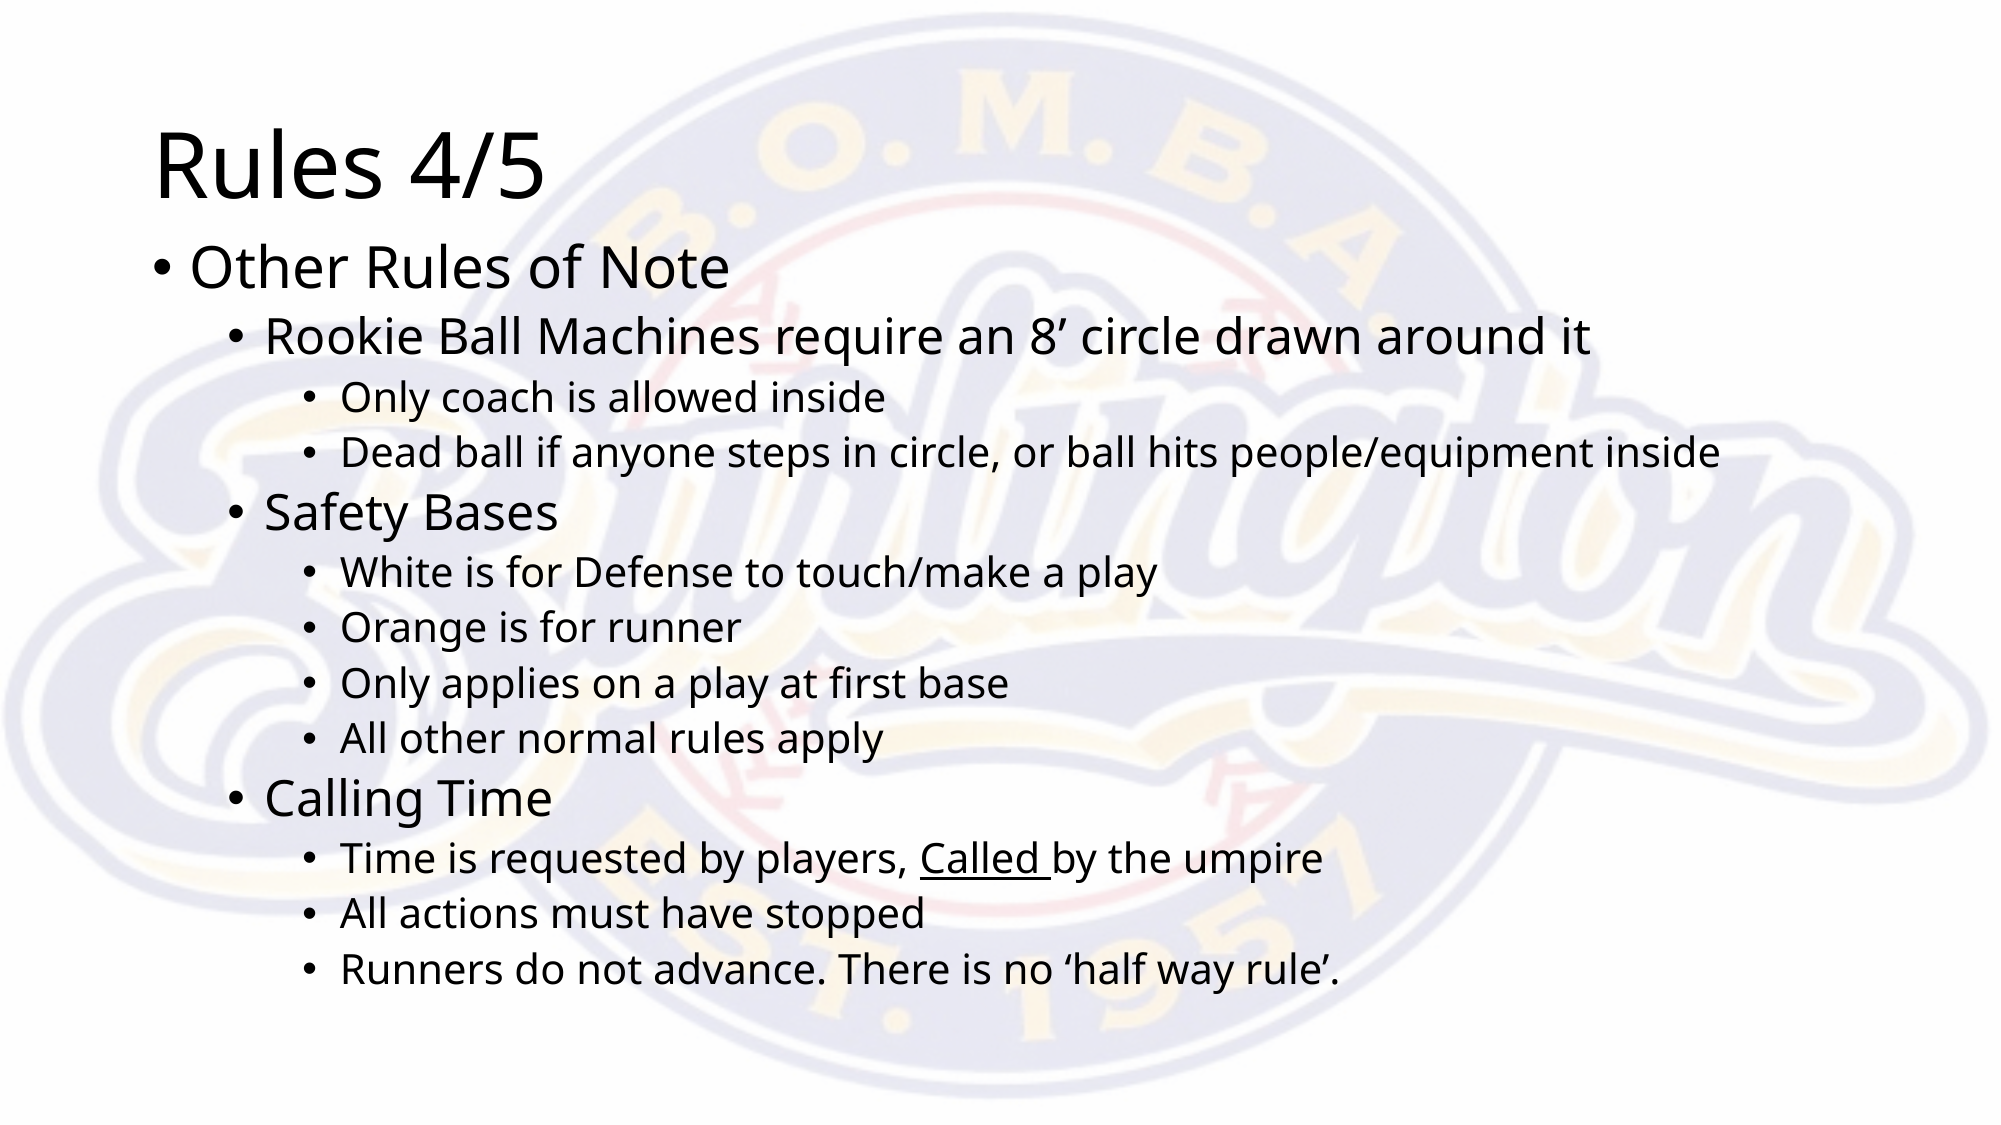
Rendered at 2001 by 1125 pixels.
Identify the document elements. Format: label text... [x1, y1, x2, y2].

title Rules 4/5 [137, 59, 1863, 231]
list Other Rules of Note Rookie Ball Machines require an 8’ circle drawn around it Only coach is allowed inside Dead ball if anyone steps in circle, or ball hits people/equipment inside Safety Bases White is for Defense to touch/make a play Orange is for runner Only applies on a play at first base All other normal rules apply Calling Time Time is requested by players, Called by the umpire All actions must have stopped Runners do not advance. There is no ‘half way rule’. [137, 231, 1863, 1105]
